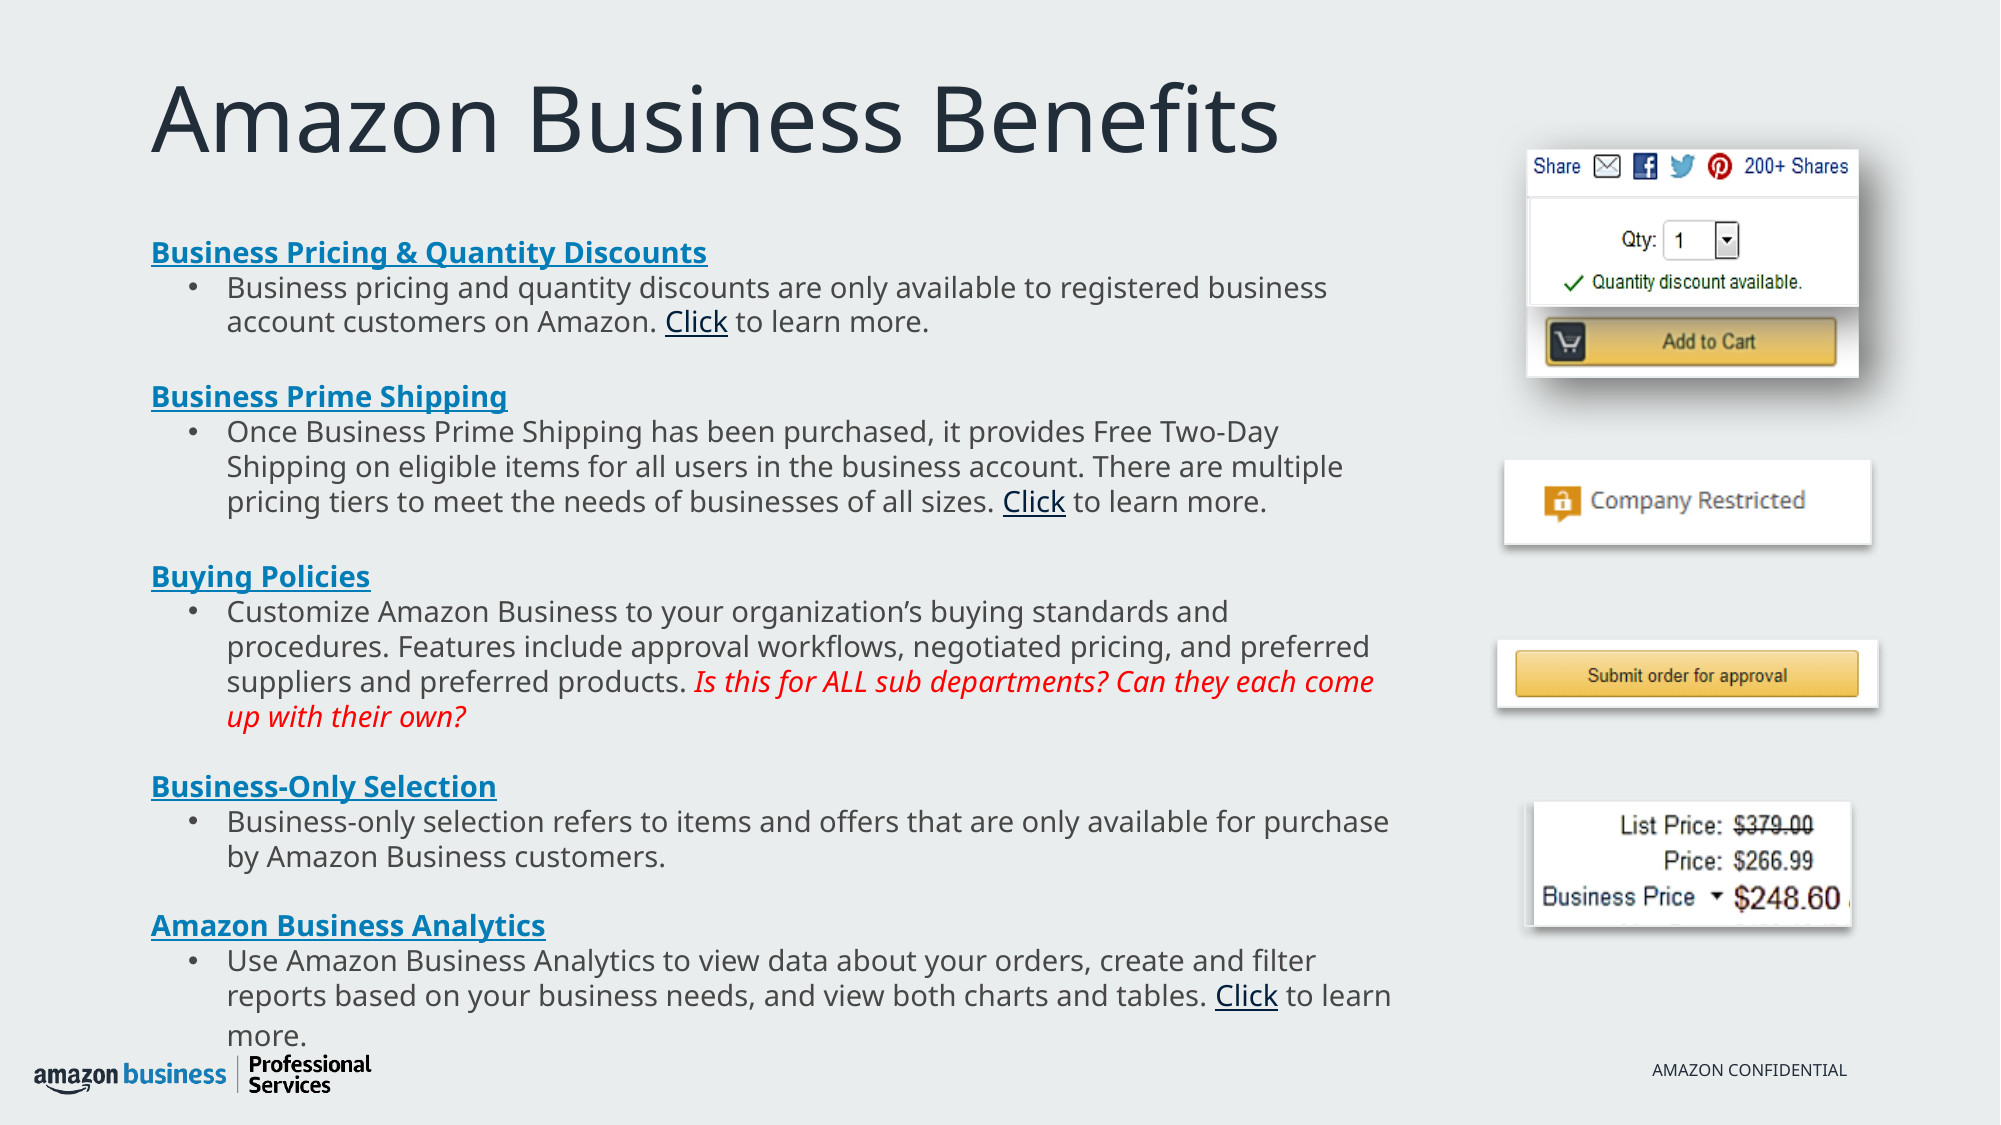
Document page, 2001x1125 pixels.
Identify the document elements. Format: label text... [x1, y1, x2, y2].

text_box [1527, 150, 1858, 377]
title Amazon Business Benefits [136, 13, 2000, 232]
picture [1525, 802, 1850, 926]
picture [24, 1052, 136, 1099]
picture [1498, 639, 1878, 707]
text_box Business Pricing & Quantity Discounts Business pricing and quantity discounts are only available to registered business account customers on Amazon. Click to learn more. Business Prime Shipping Once Business Prime Shipping has been purchased, it provides Free Two-Day Shipping on eligible items for all users in the business account. There are multiple pricing tiers to meet the needs of businesses of all sizes. Click to learn more. Buying Policies Customize Amazon Business to your organization’s buying standards and procedures. Features include approval workflows, negotiated pricing, and preferred suppliers and preferred products. Is this for ALL sub departments? Can they each come up with their own? Business-Only Selection Business-only selection refers to items and offers that are only available for purchase by Amazon Business customers. Amazon Business Analytics Use Amazon Business Analytics to view data about your orders, create and filter reports based on your business needs, and view both charts and tables. Click to learn more. [136, 226, 1411, 1125]
picture [1505, 459, 1871, 544]
